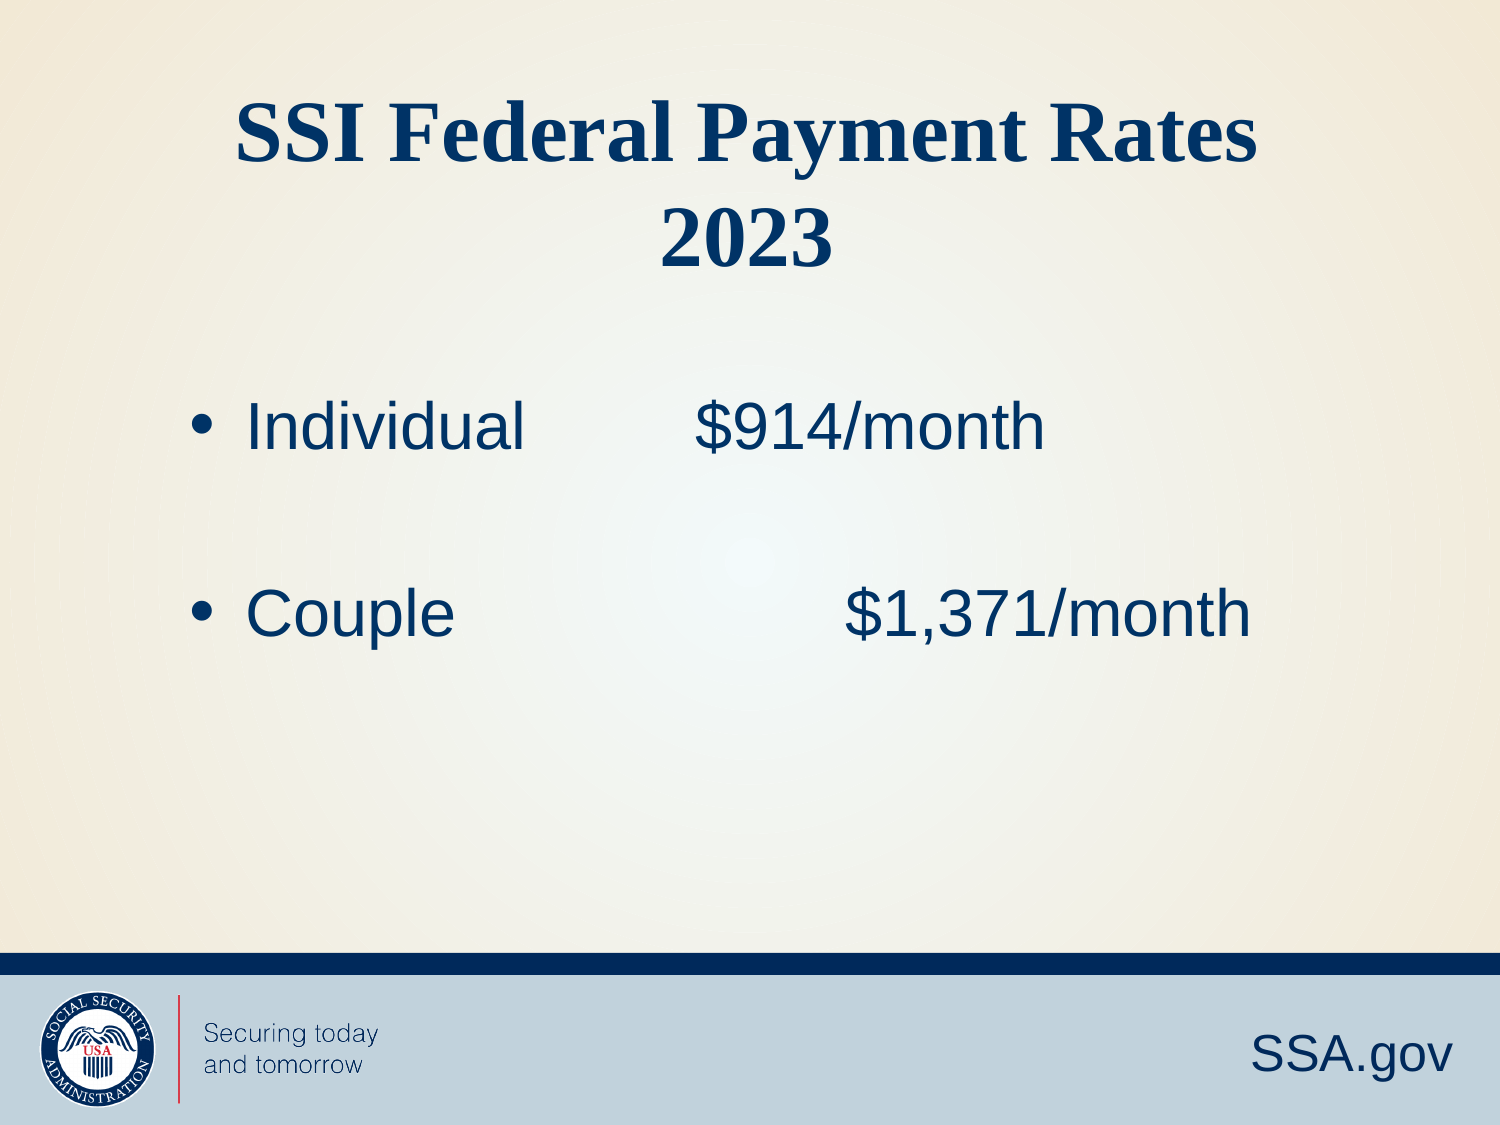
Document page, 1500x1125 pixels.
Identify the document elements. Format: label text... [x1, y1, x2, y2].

text_box SSI Federal Payment Rates 2023 [174, 66, 1320, 292]
text_box Individual $914/month Couple $1,371/month [174, 292, 1320, 657]
picture [34, 989, 386, 1111]
